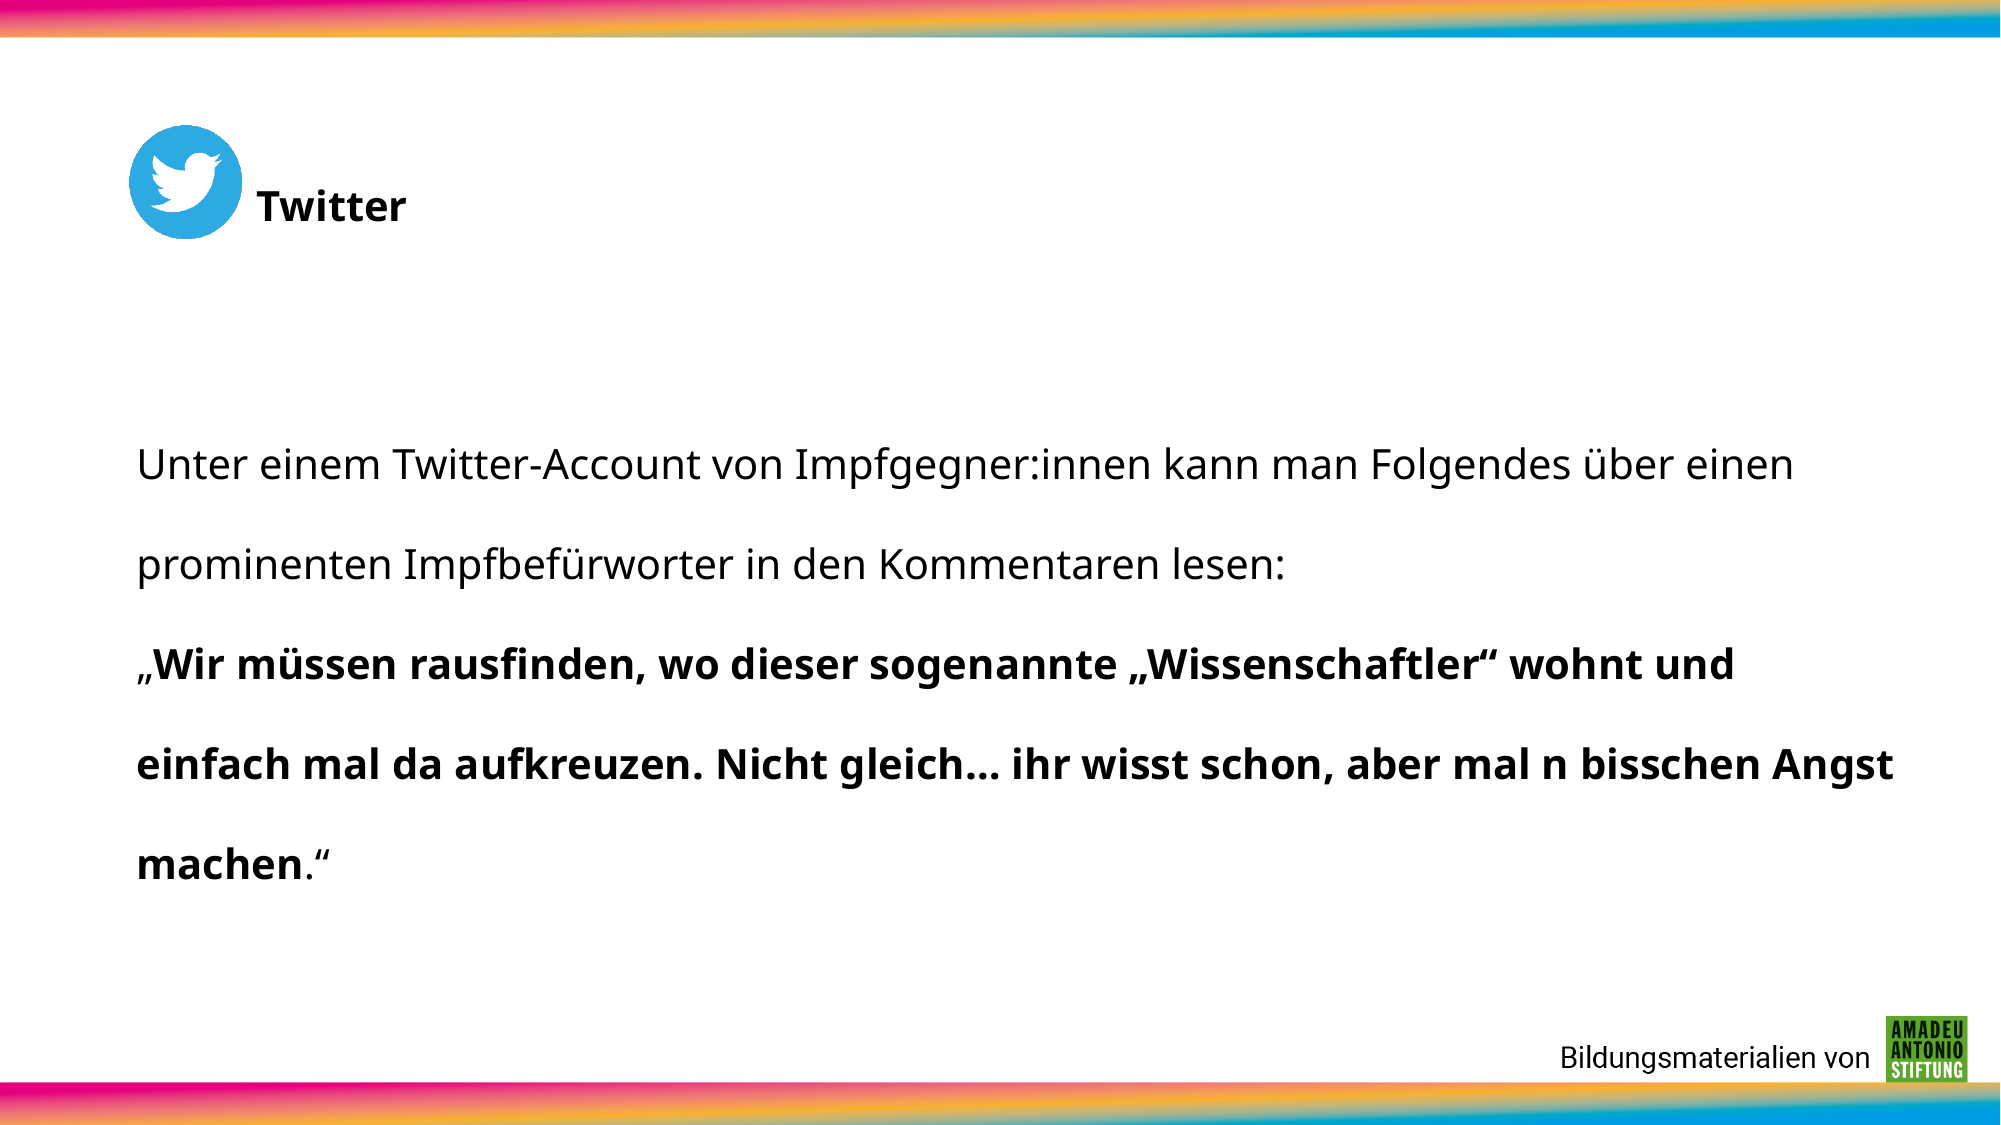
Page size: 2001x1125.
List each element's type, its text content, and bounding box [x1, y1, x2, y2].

picture [0, 0, 2001, 1125]
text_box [129, 125, 442, 239]
text_box Unter einem Twitter-Account von Impfgegner:innen kann man Folgendes über einen prominenten Impfbefürworter in den Kommentaren lesen: „Wir müssen rausfinden, wo dieser sogenannte „Wissenschaftler“ wohnt und einfach mal da aufkreuzen. Nicht gleich… ihr wisst schon, aber mal n bisschen Angst machen.“ [121, 380, 1914, 896]
